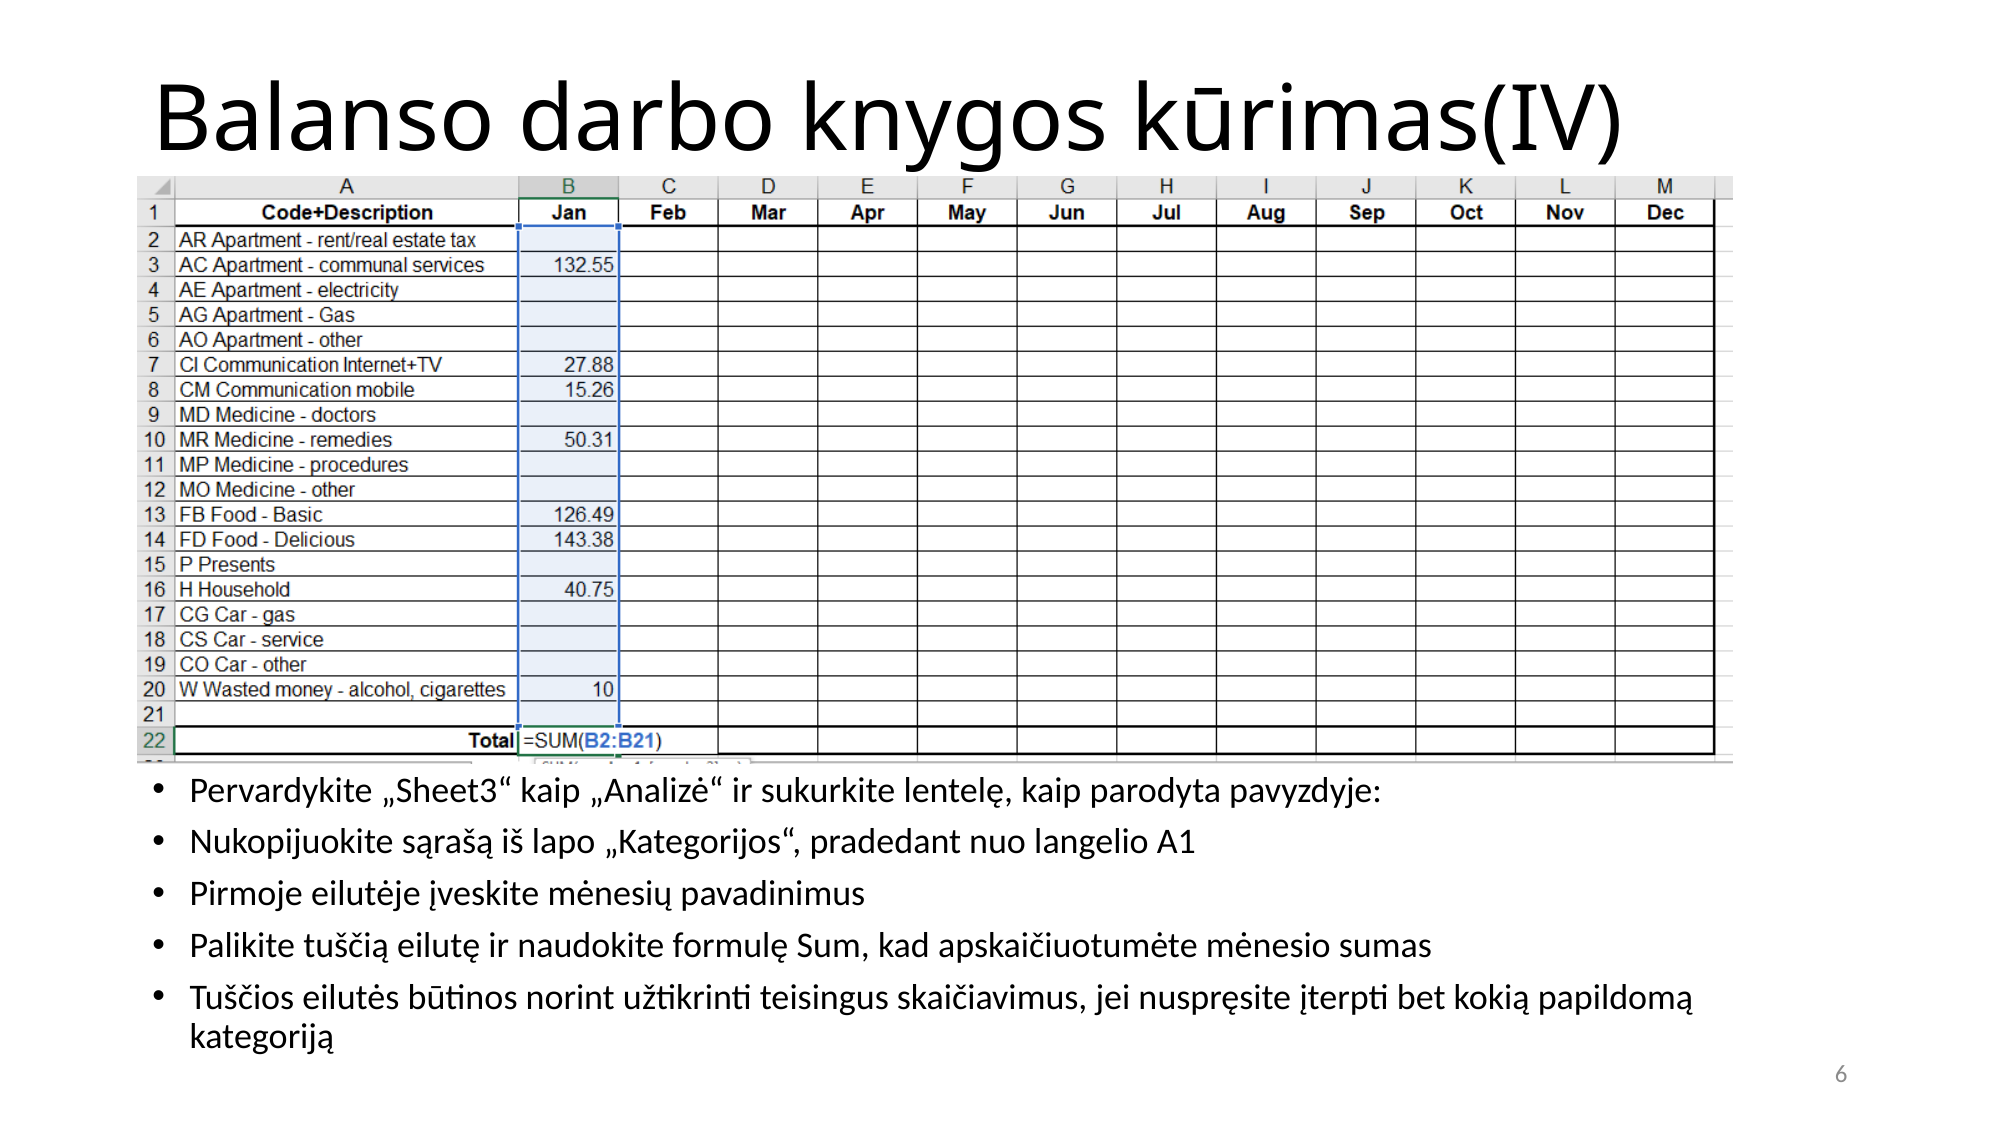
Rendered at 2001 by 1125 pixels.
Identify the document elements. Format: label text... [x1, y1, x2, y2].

slide_number 6 [1412, 1042, 1863, 1103]
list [137, 176, 1733, 764]
title Balanso darbo knygos kūrimas(IV) [137, 59, 1863, 181]
list Pervardykite „Sheet3“ kaip „Analizė“ ir sukurkite lentelę, kaip parodyta pavyzdyje: Nukopijuokite sąrašą iš lapo „Kategorijos“, pradedant nuo langelio A1 Pirmoje eilutėje įveskite mėnesių pavadinimus Palikite tuščią eilutę ir naudokite formulę Sum, kad apskaičiuotumėte mėnesio sumas Tuščios eilutės būtinos norint užtikrinti teisingus skaičiavimus, jei nuspręsite įterpti bet kokią papildomą kategoriją [137, 763, 1844, 1066]
